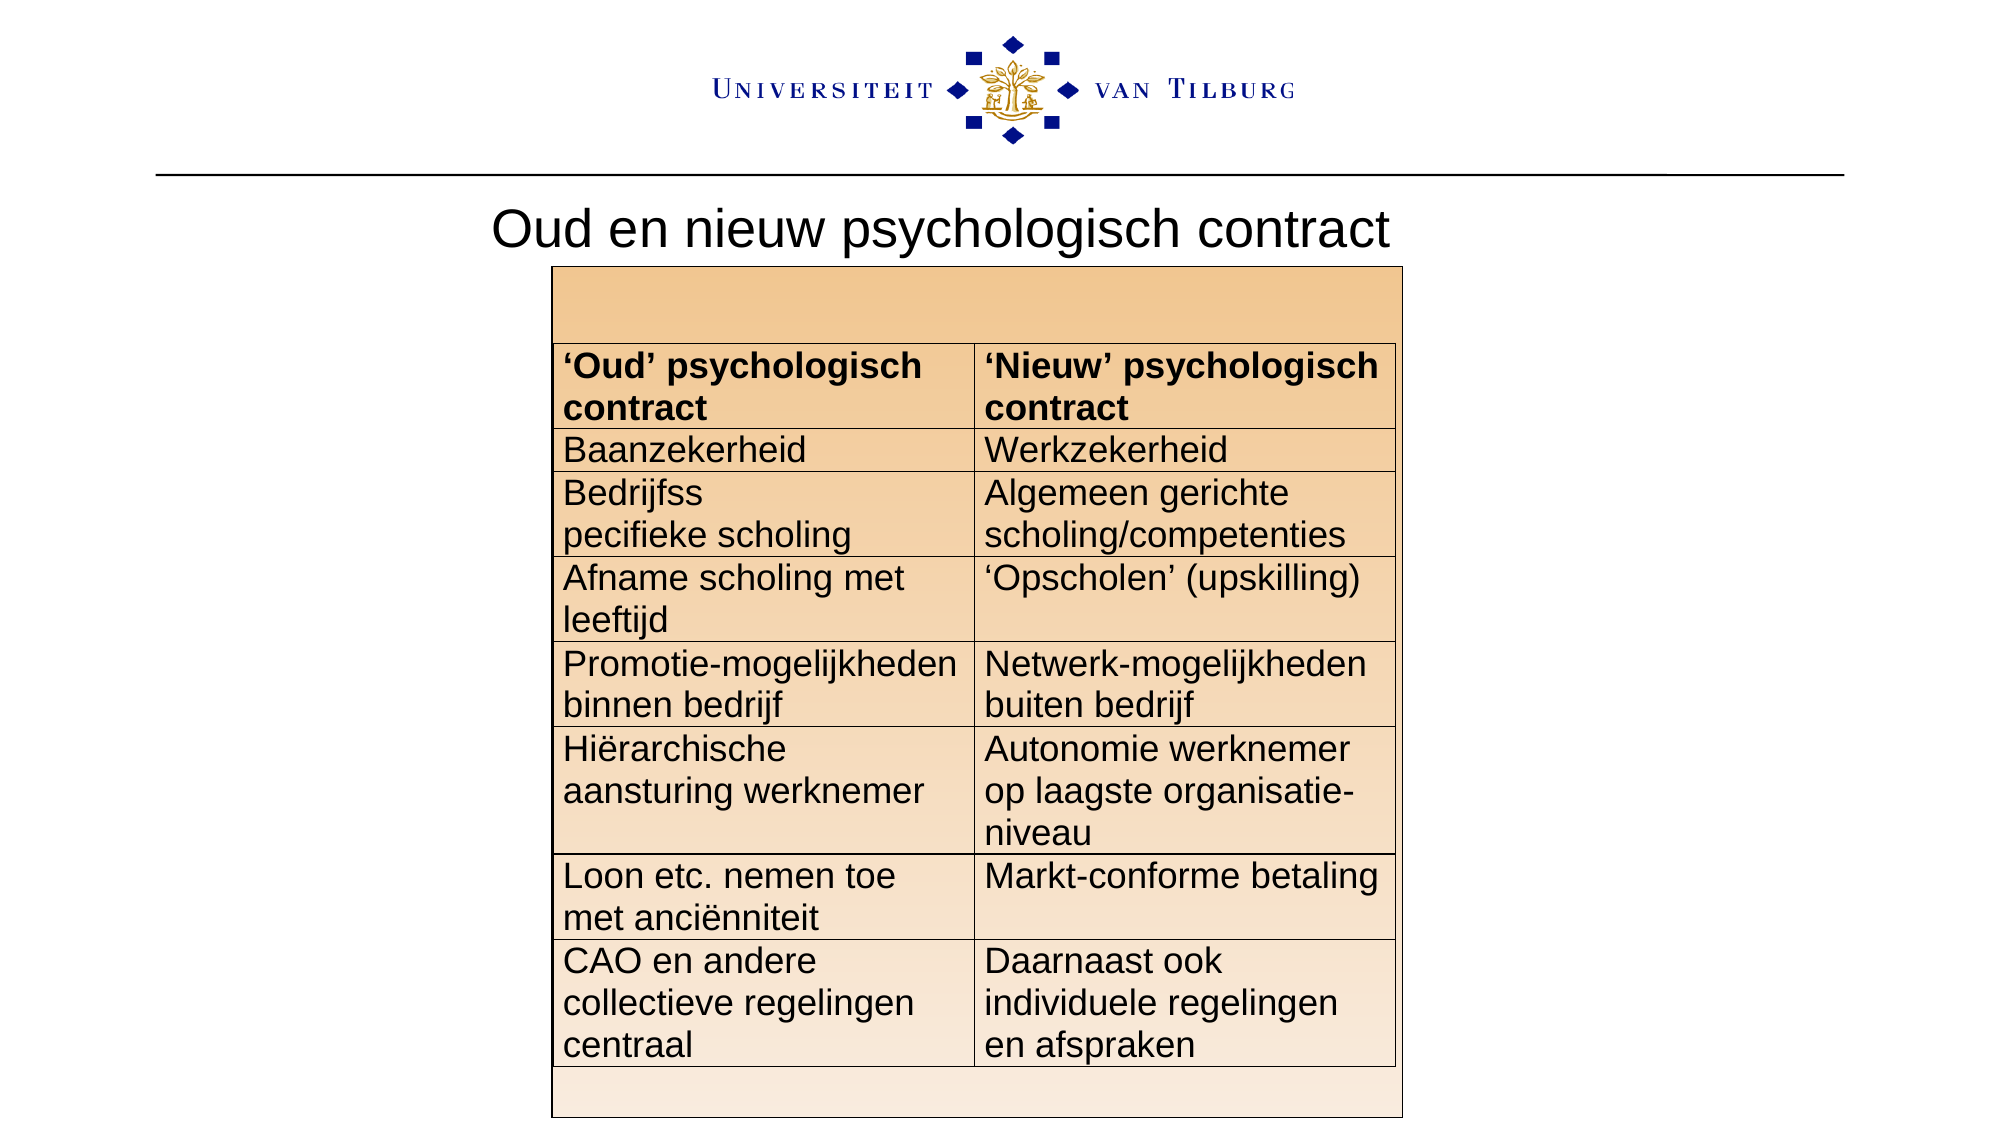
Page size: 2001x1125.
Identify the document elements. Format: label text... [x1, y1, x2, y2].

picture [710, 36, 1293, 146]
title Oud en nieuw psychologisch contract [397, 184, 1486, 268]
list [552, 266, 1402, 1118]
